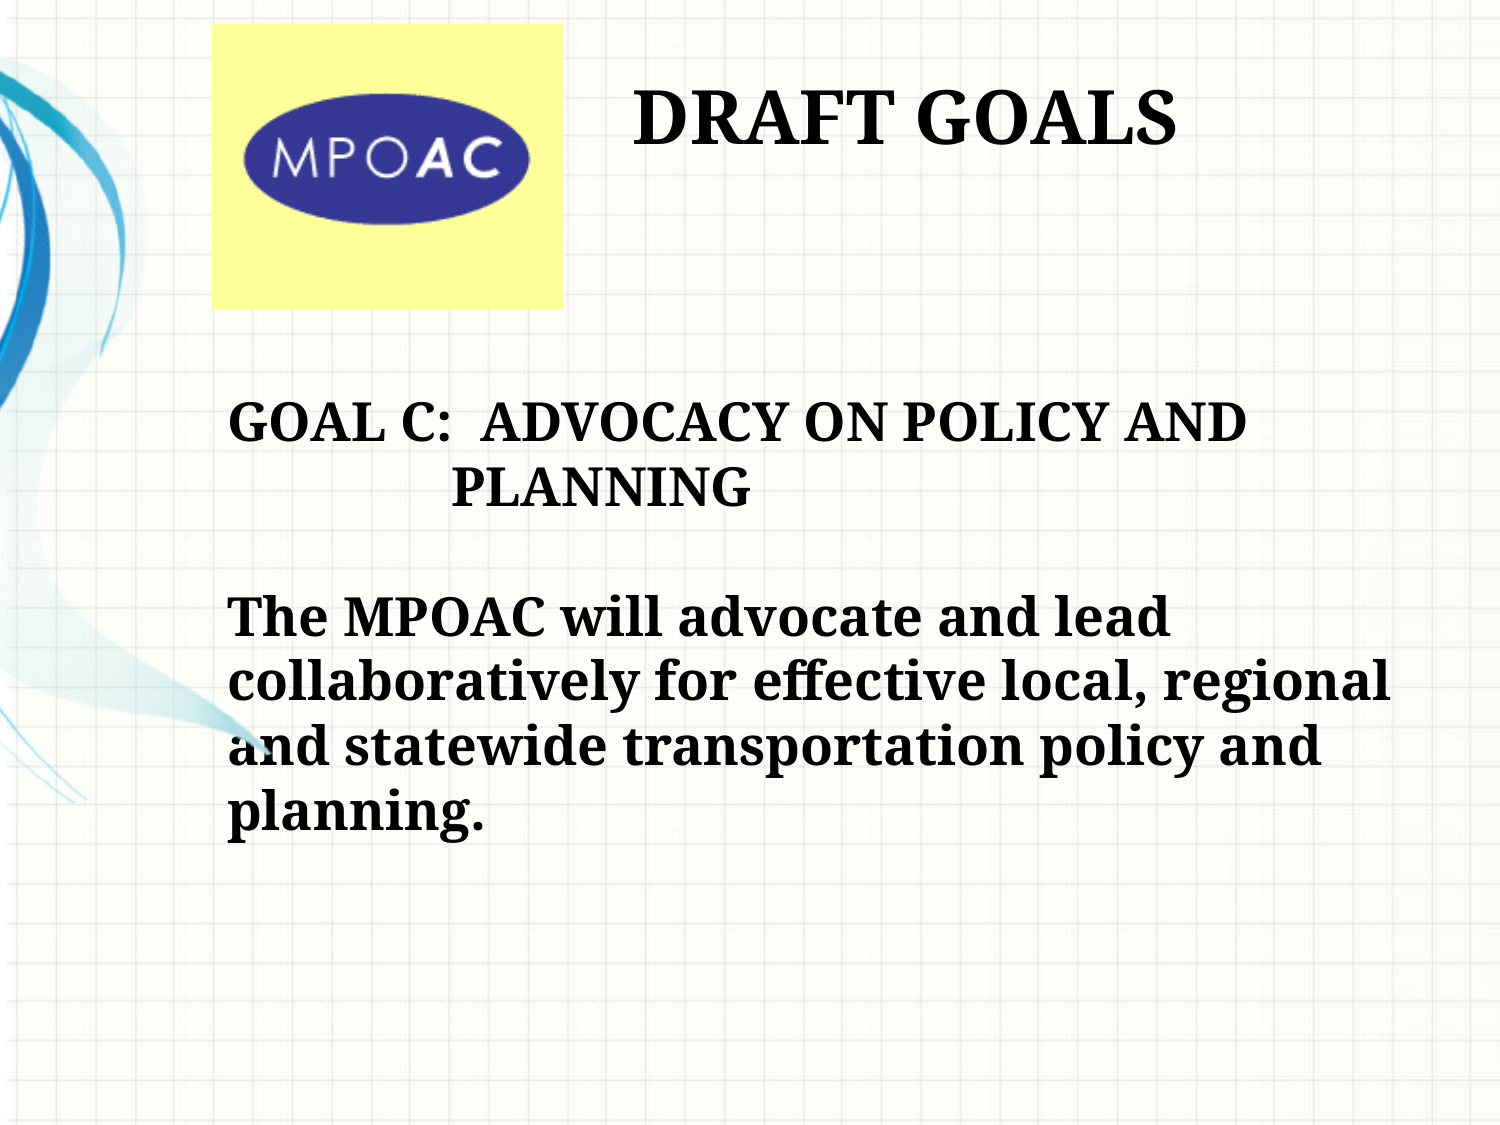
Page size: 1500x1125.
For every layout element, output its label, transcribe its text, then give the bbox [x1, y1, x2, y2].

picture [0, 0, 1500, 1125]
text_box Goal C: Advocacy on Policy and Planning The MPOAC will advocate and lead collaboratively for effective local, regional and statewide transportation policy and planning. [212, 337, 1450, 1125]
text_box draft Goals [566, 62, 1400, 168]
